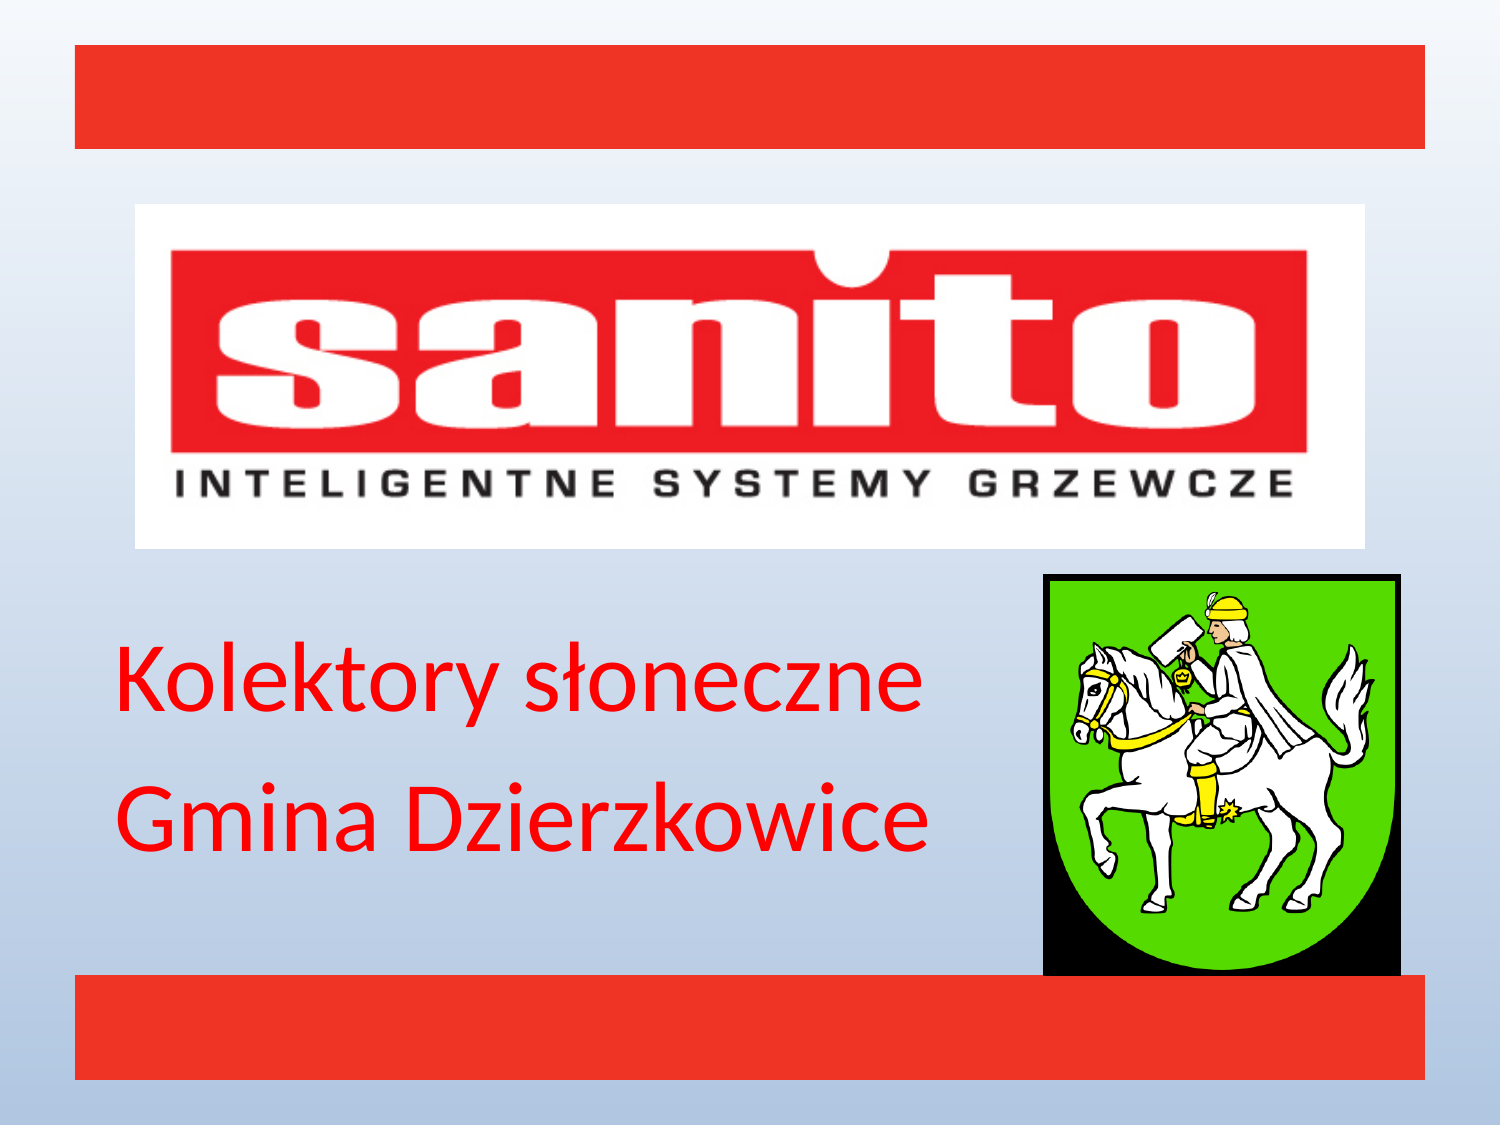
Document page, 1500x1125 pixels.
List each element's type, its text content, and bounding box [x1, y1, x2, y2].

subtitle Kolektory słoneczne Gmina Dzierzkowice [99, 604, 1038, 874]
picture [74, 574, 1426, 1081]
picture [135, 204, 1365, 550]
text_box [74, 45, 1425, 149]
